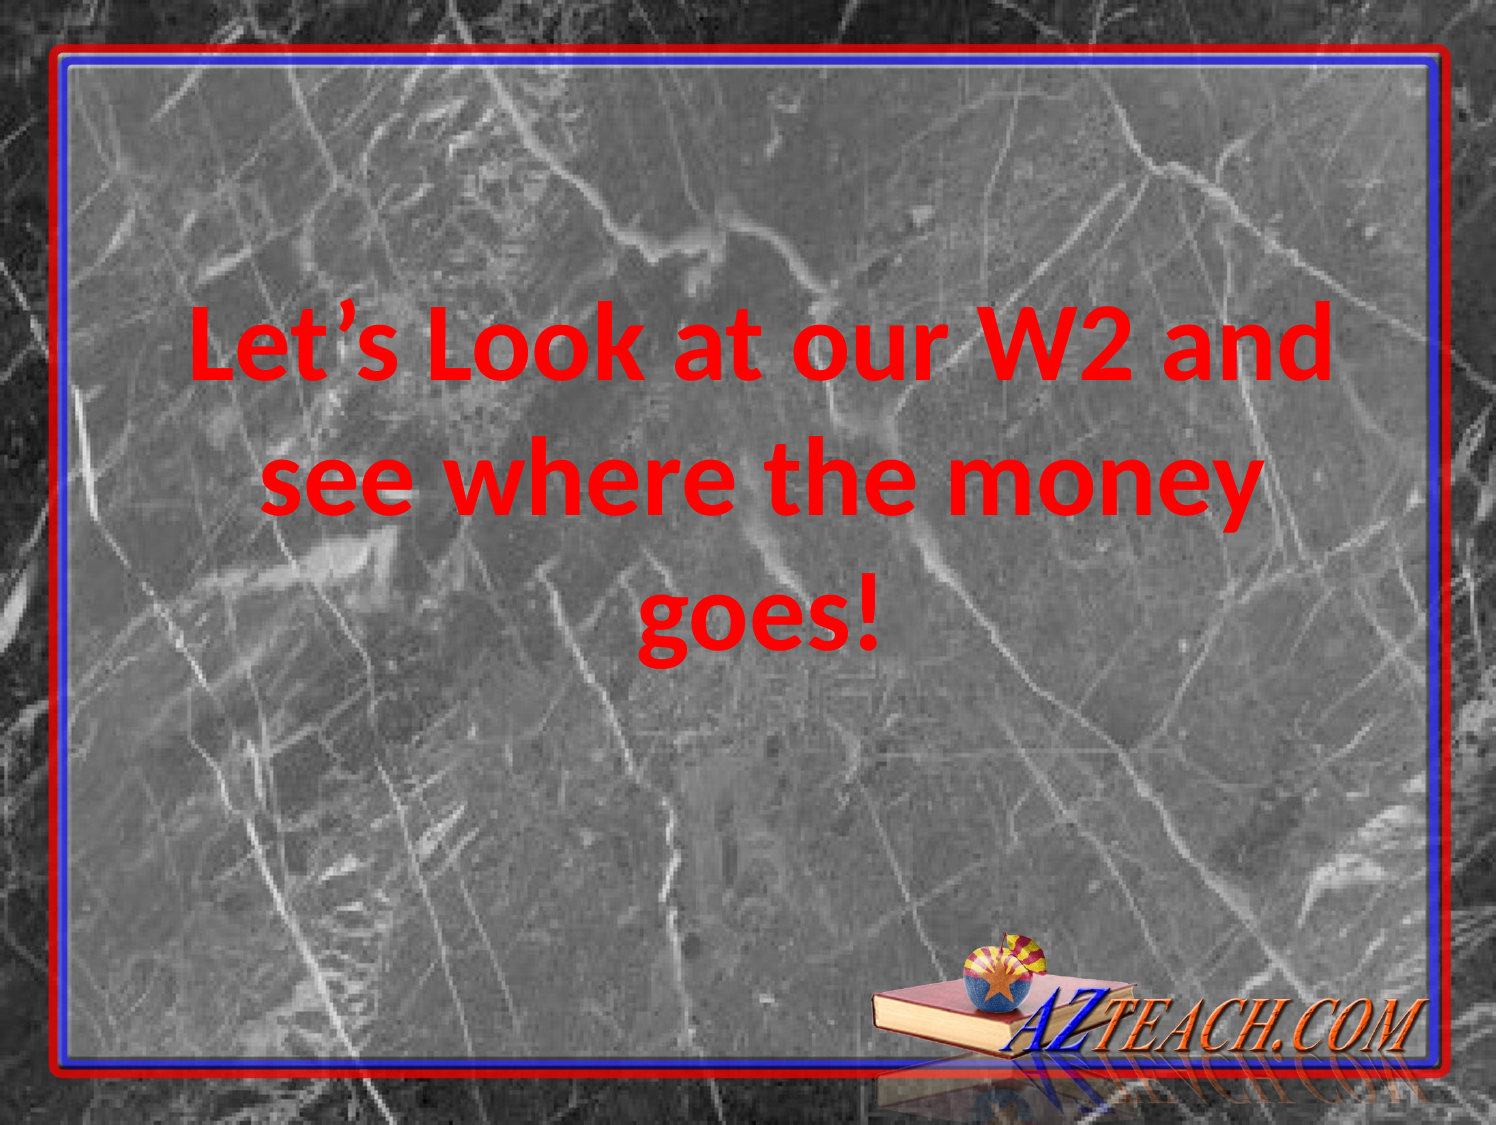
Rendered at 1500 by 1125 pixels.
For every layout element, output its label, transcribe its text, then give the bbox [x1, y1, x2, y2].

title Let’s Look at our W2 and see where the money goes! [125, 350, 1400, 592]
picture [0, 0, 1496, 1125]
